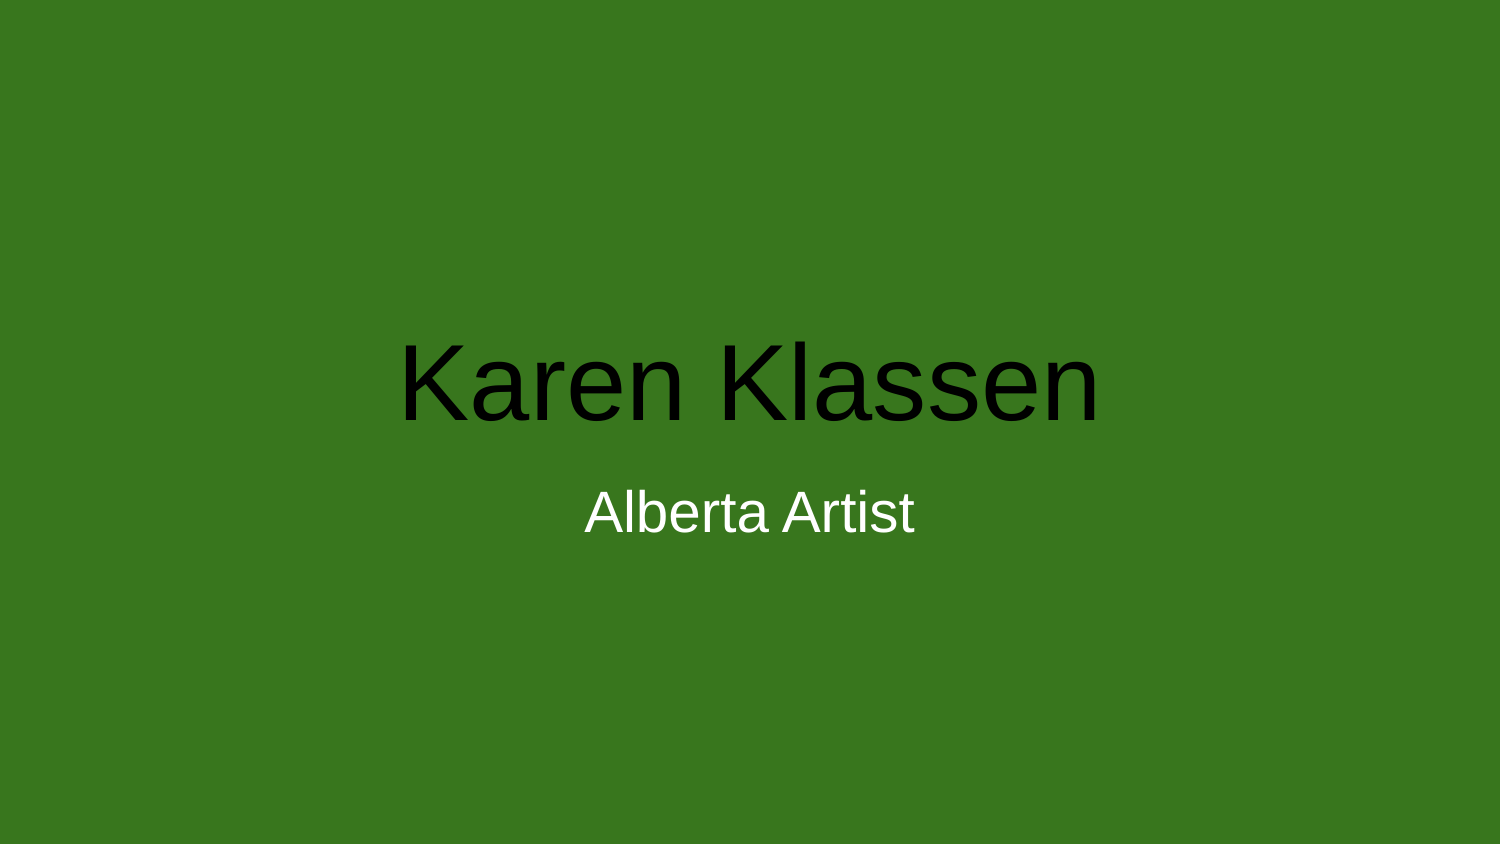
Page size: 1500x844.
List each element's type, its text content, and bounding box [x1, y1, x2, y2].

title Karen Klassen [51, 122, 1449, 459]
subtitle Alberta Artist [51, 464, 1449, 595]
